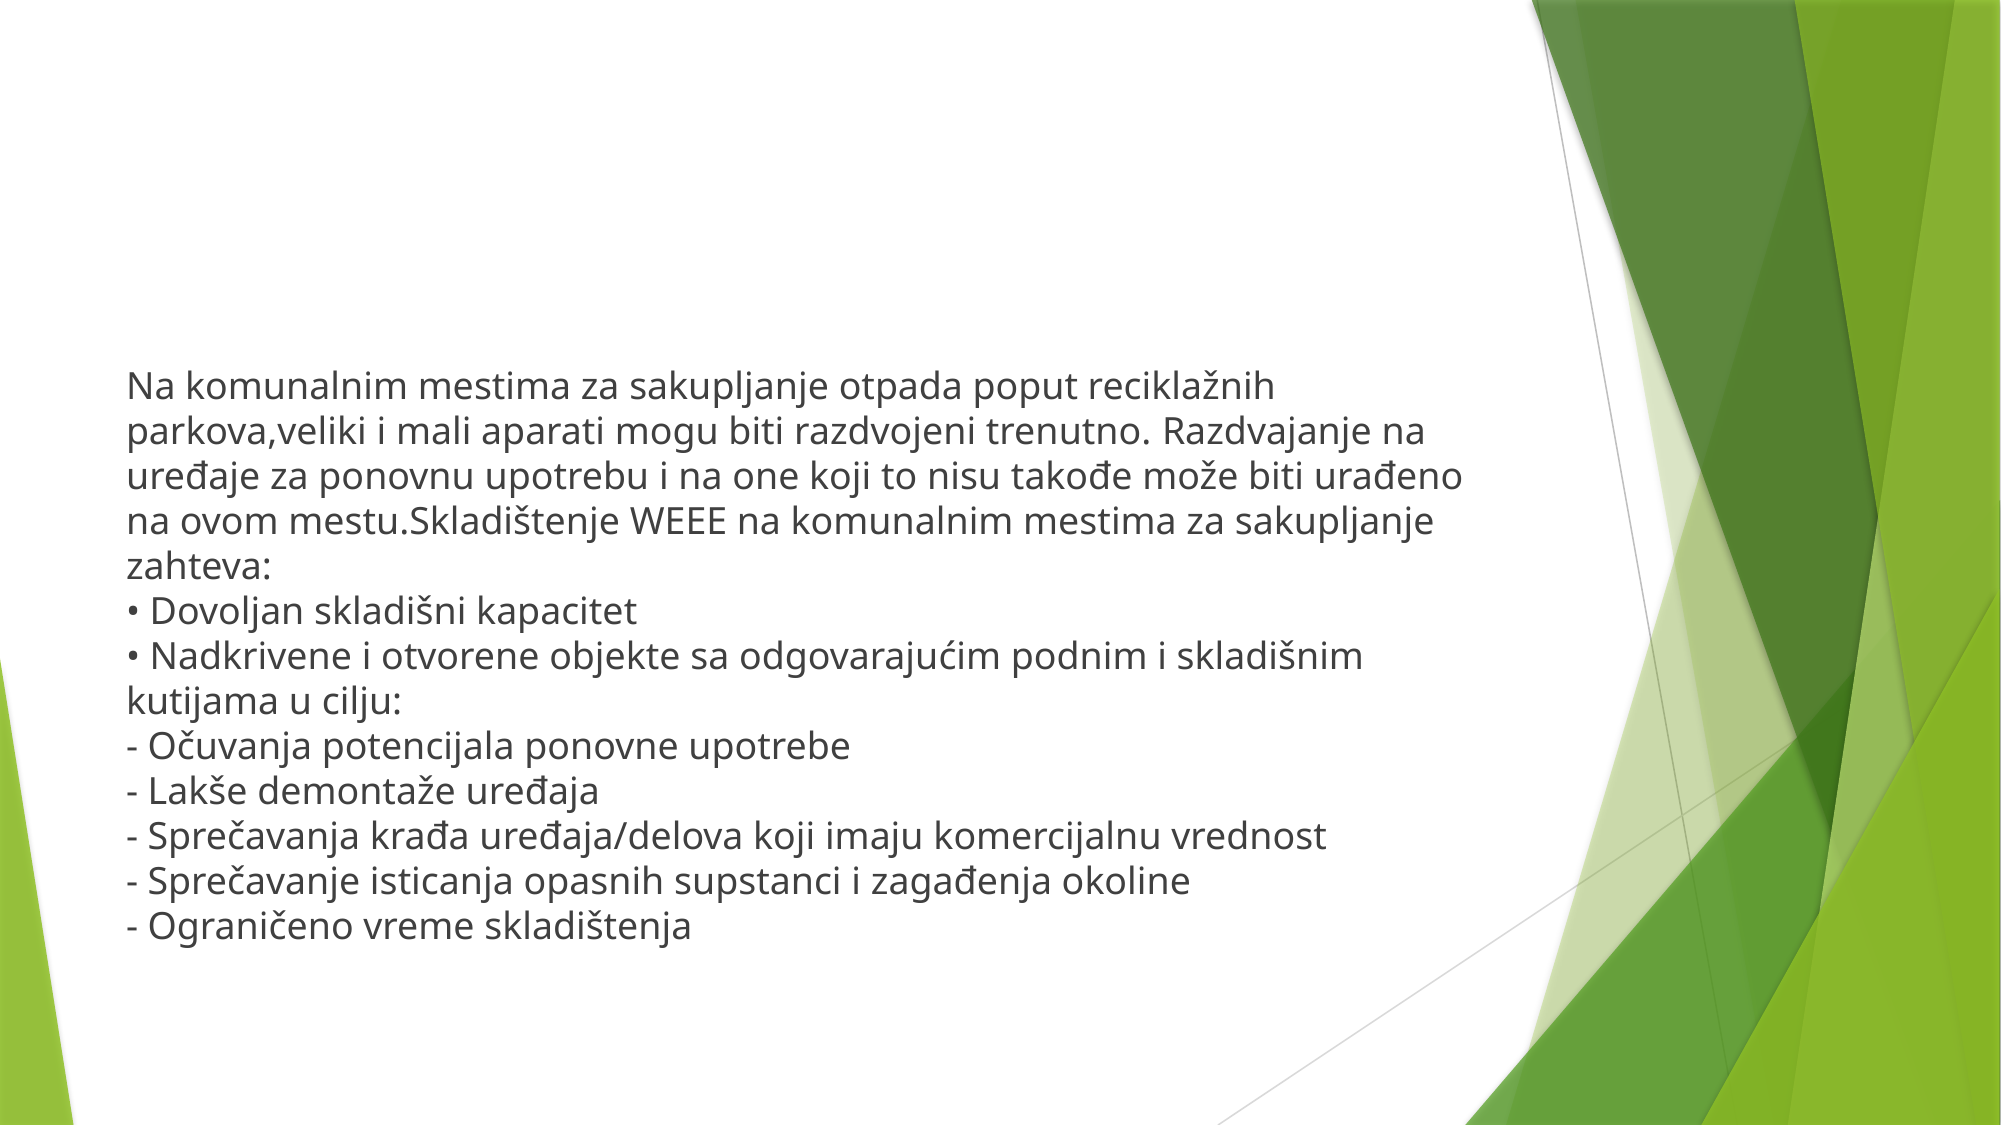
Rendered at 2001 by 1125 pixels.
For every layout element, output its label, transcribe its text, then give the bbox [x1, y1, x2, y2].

list Na komunalnim mestima za sakupljanje otpada poput reciklažnih parkova,veliki i mali aparati mogu biti razdvojeni trenutno. Razdvajanje na uređaje za ponovnu upotrebu i na one koji to nisu takođe može biti urađeno na ovom mestu.Skladištenje WEEE na komunalnim mestima za sakupljanje zahteva: • Dovoljan skladišni kapacitet • Nadkrivene i otvorene objekte sa odgovarajućim podnim i skladišnim kutijama u cilju: - Očuvanja potencijala ponovne upotrebe - Lakše demontaže uređaja - Sprečavanja krađa uređaja/delova koji imaju komercijalnu vrednost - Sprečavanje isticanja opasnih supstanci i zagađenja okoline - Ograničeno vreme skladištenja [111, 354, 1522, 992]
